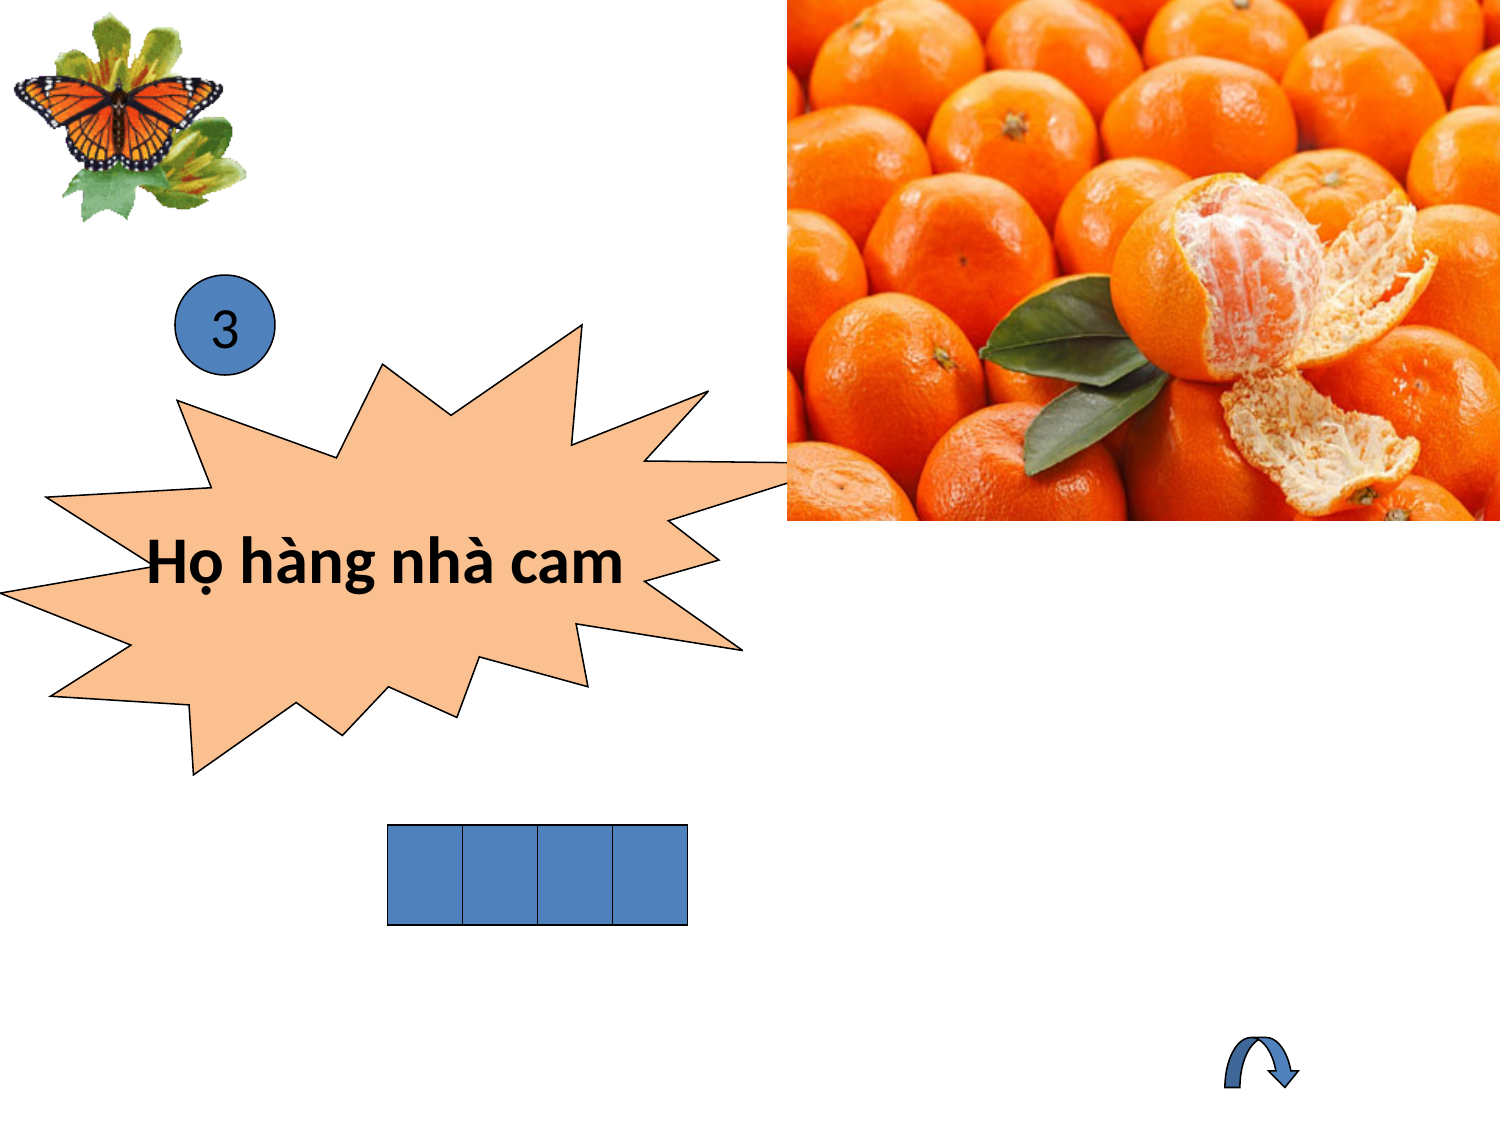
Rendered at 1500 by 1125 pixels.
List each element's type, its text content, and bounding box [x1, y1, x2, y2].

picture [0, 0, 262, 235]
text_box 3 [174, 275, 275, 376]
text_box [612, 825, 688, 925]
text_box [1224, 1037, 1299, 1088]
text_box [387, 825, 462, 925]
text_box Họ hàng nhà cam [0, 324, 782, 775]
text_box [462, 825, 537, 925]
picture [787, 0, 1500, 521]
text_box [537, 825, 612, 925]
